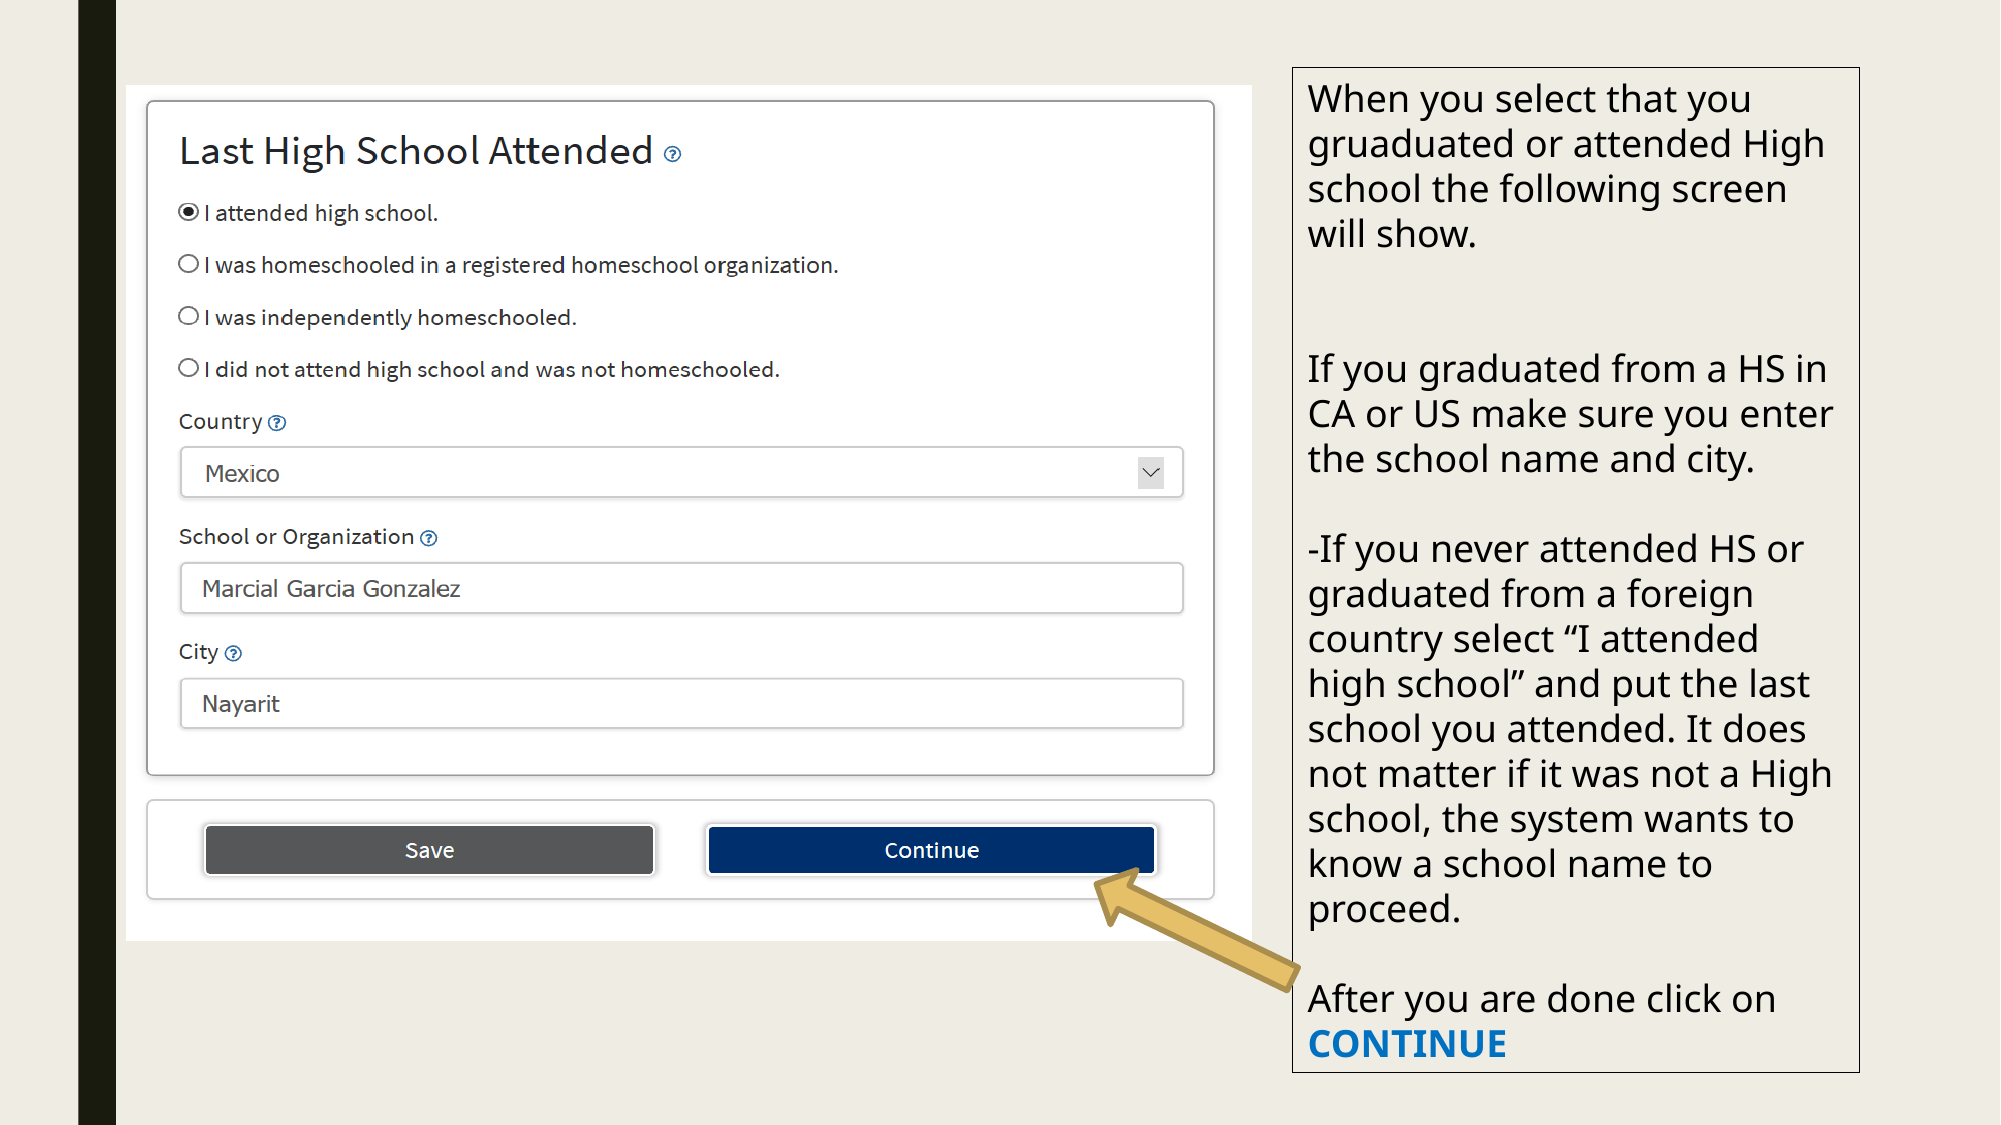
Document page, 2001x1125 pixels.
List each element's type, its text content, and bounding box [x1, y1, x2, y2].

text_box When you select that you gruaduated or attended High school the following screen will show. If you graduated from a HS in CA or US make sure you enter the school name and city. -If you never attended HS or graduated from a foreign country select “I attended high school” and put the last school you attended. It does not matter if it was not a High school, the system wants to know a school name to proceed. After you are done click on CONTINUE [1292, 67, 1860, 1073]
picture [126, 85, 1252, 941]
text_box [1178, 941, 1301, 994]
